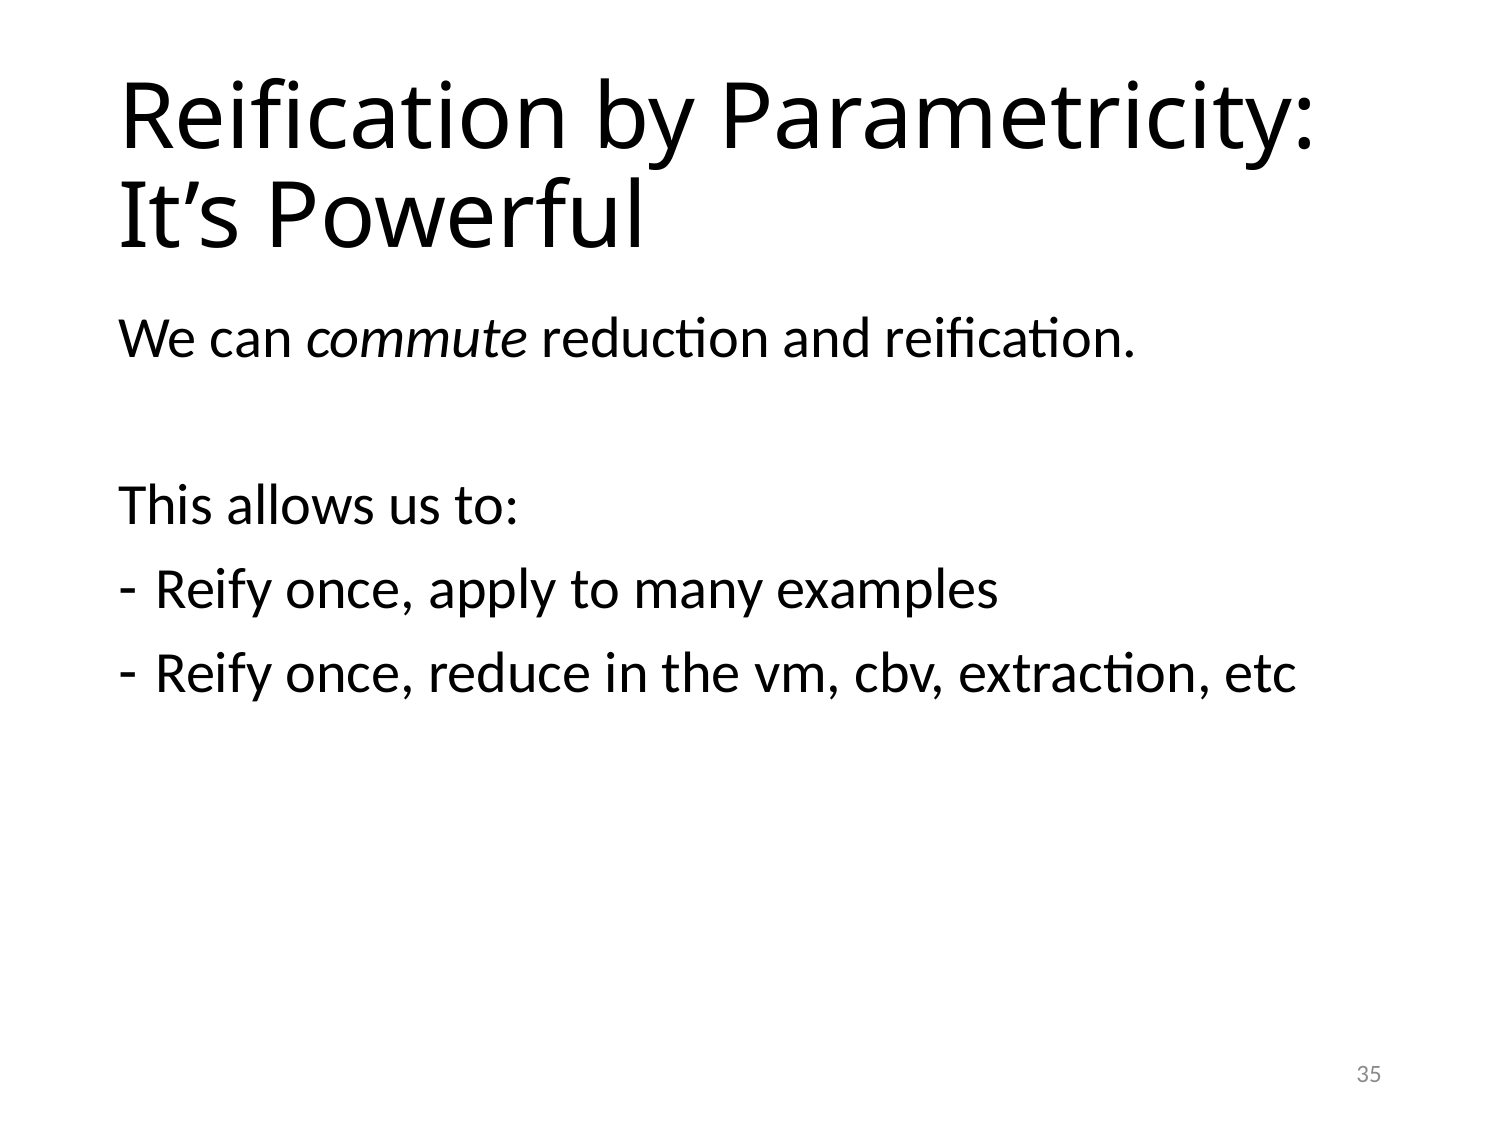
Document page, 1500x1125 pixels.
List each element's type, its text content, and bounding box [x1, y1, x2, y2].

slide_number 35 [1059, 1042, 1397, 1103]
list We can commute reduction and reification. This allows us to: Reify once, apply to many examples Reify once, reduce in the vm, cbv, extraction, etc [103, 299, 1397, 1014]
title Reification by Parametricity: It’s Powerful [103, 59, 1397, 278]
